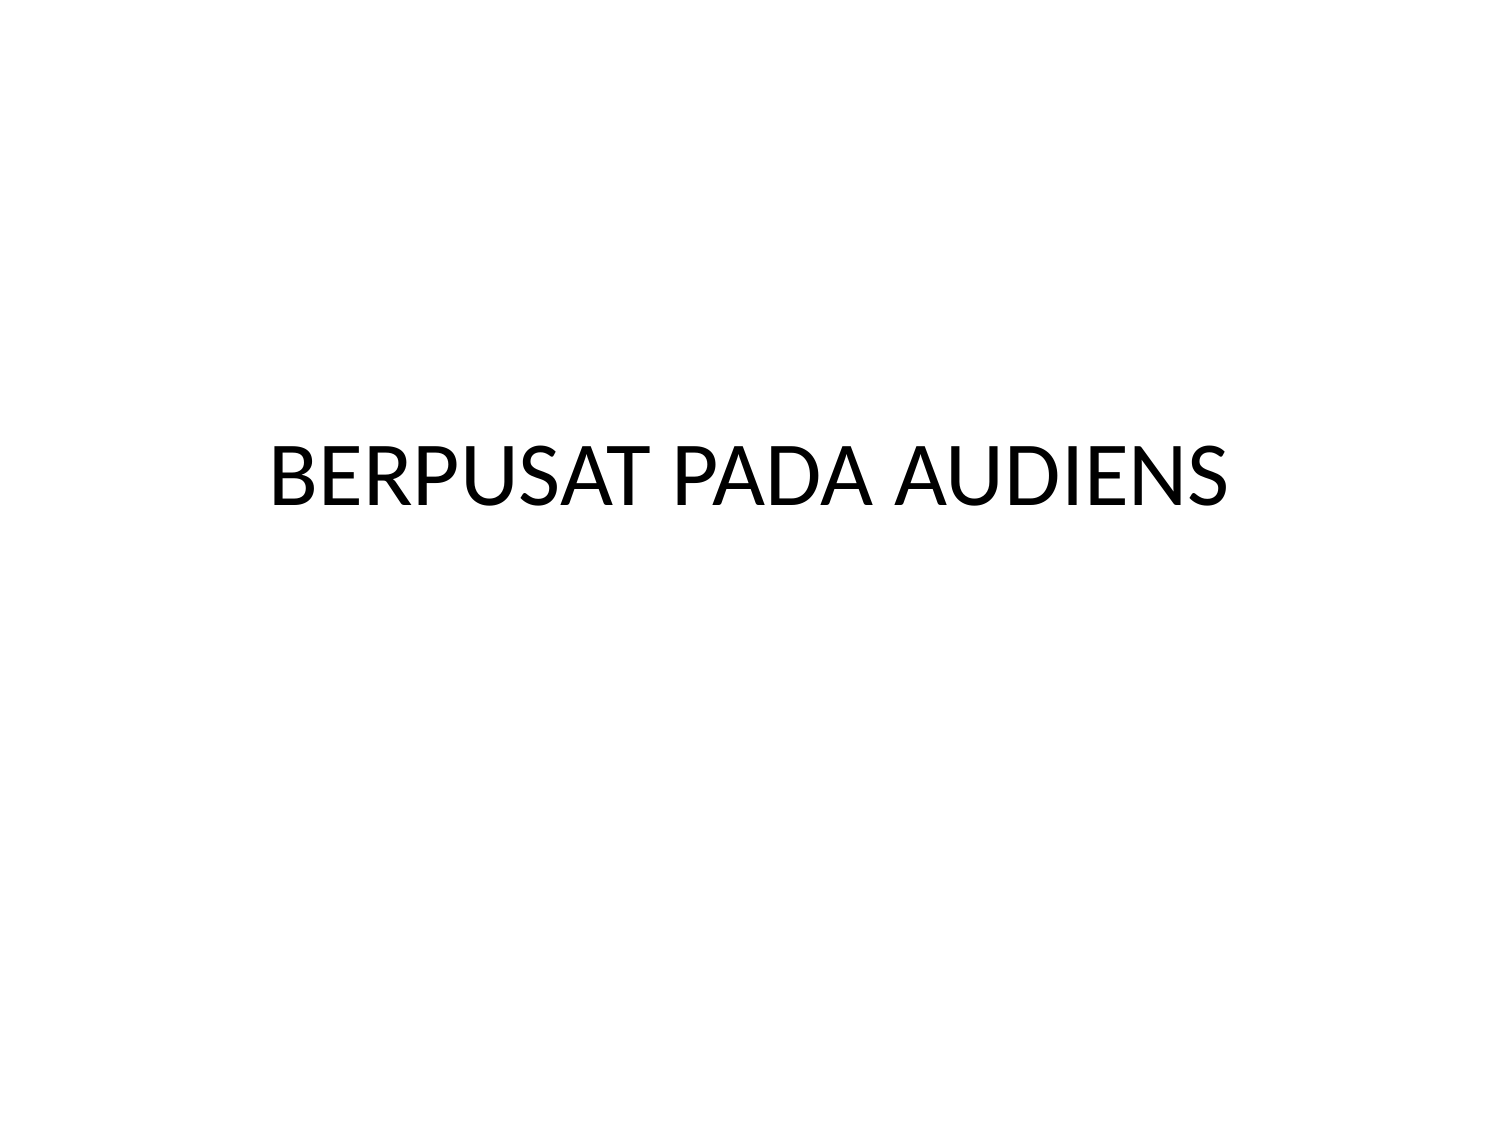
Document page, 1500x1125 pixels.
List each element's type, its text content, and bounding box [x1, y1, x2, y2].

title BERPUSAT PADA AUDIENS [112, 375, 1388, 563]
